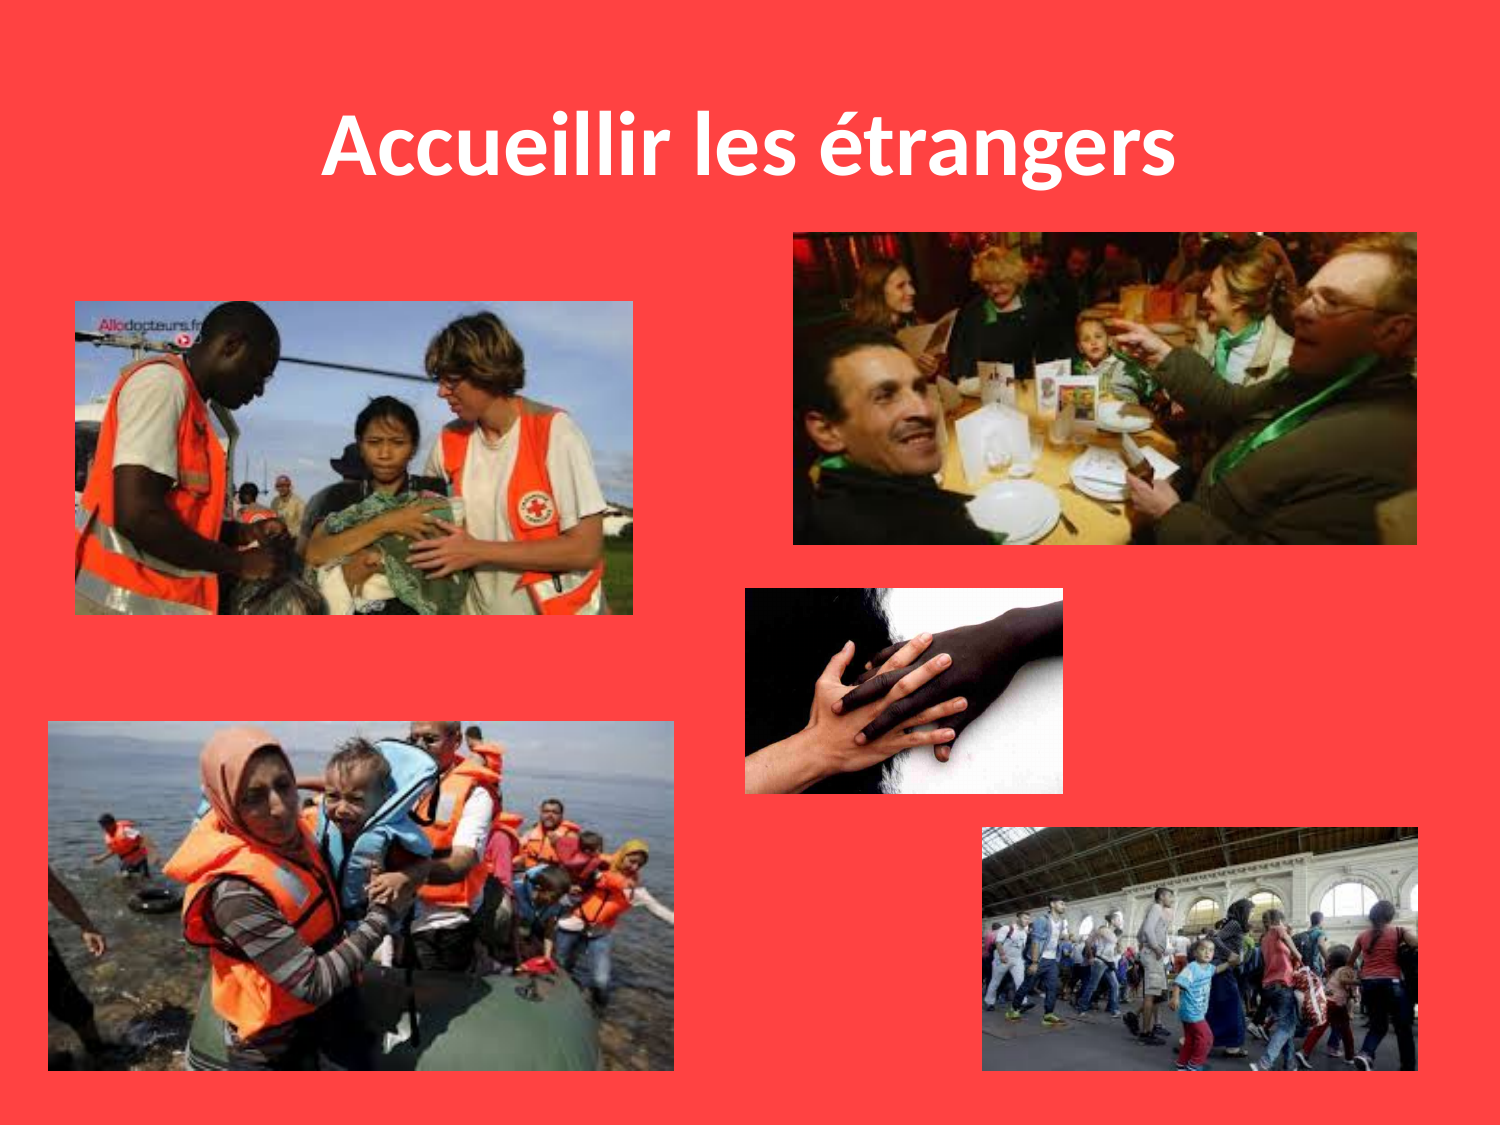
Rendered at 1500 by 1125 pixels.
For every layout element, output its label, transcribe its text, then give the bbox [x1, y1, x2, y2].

picture [745, 588, 1063, 794]
picture [48, 720, 674, 1072]
picture [74, 300, 633, 615]
picture [981, 826, 1418, 1072]
picture [793, 232, 1418, 545]
text_box Accueillir les étrangers [75, 45, 1425, 233]
